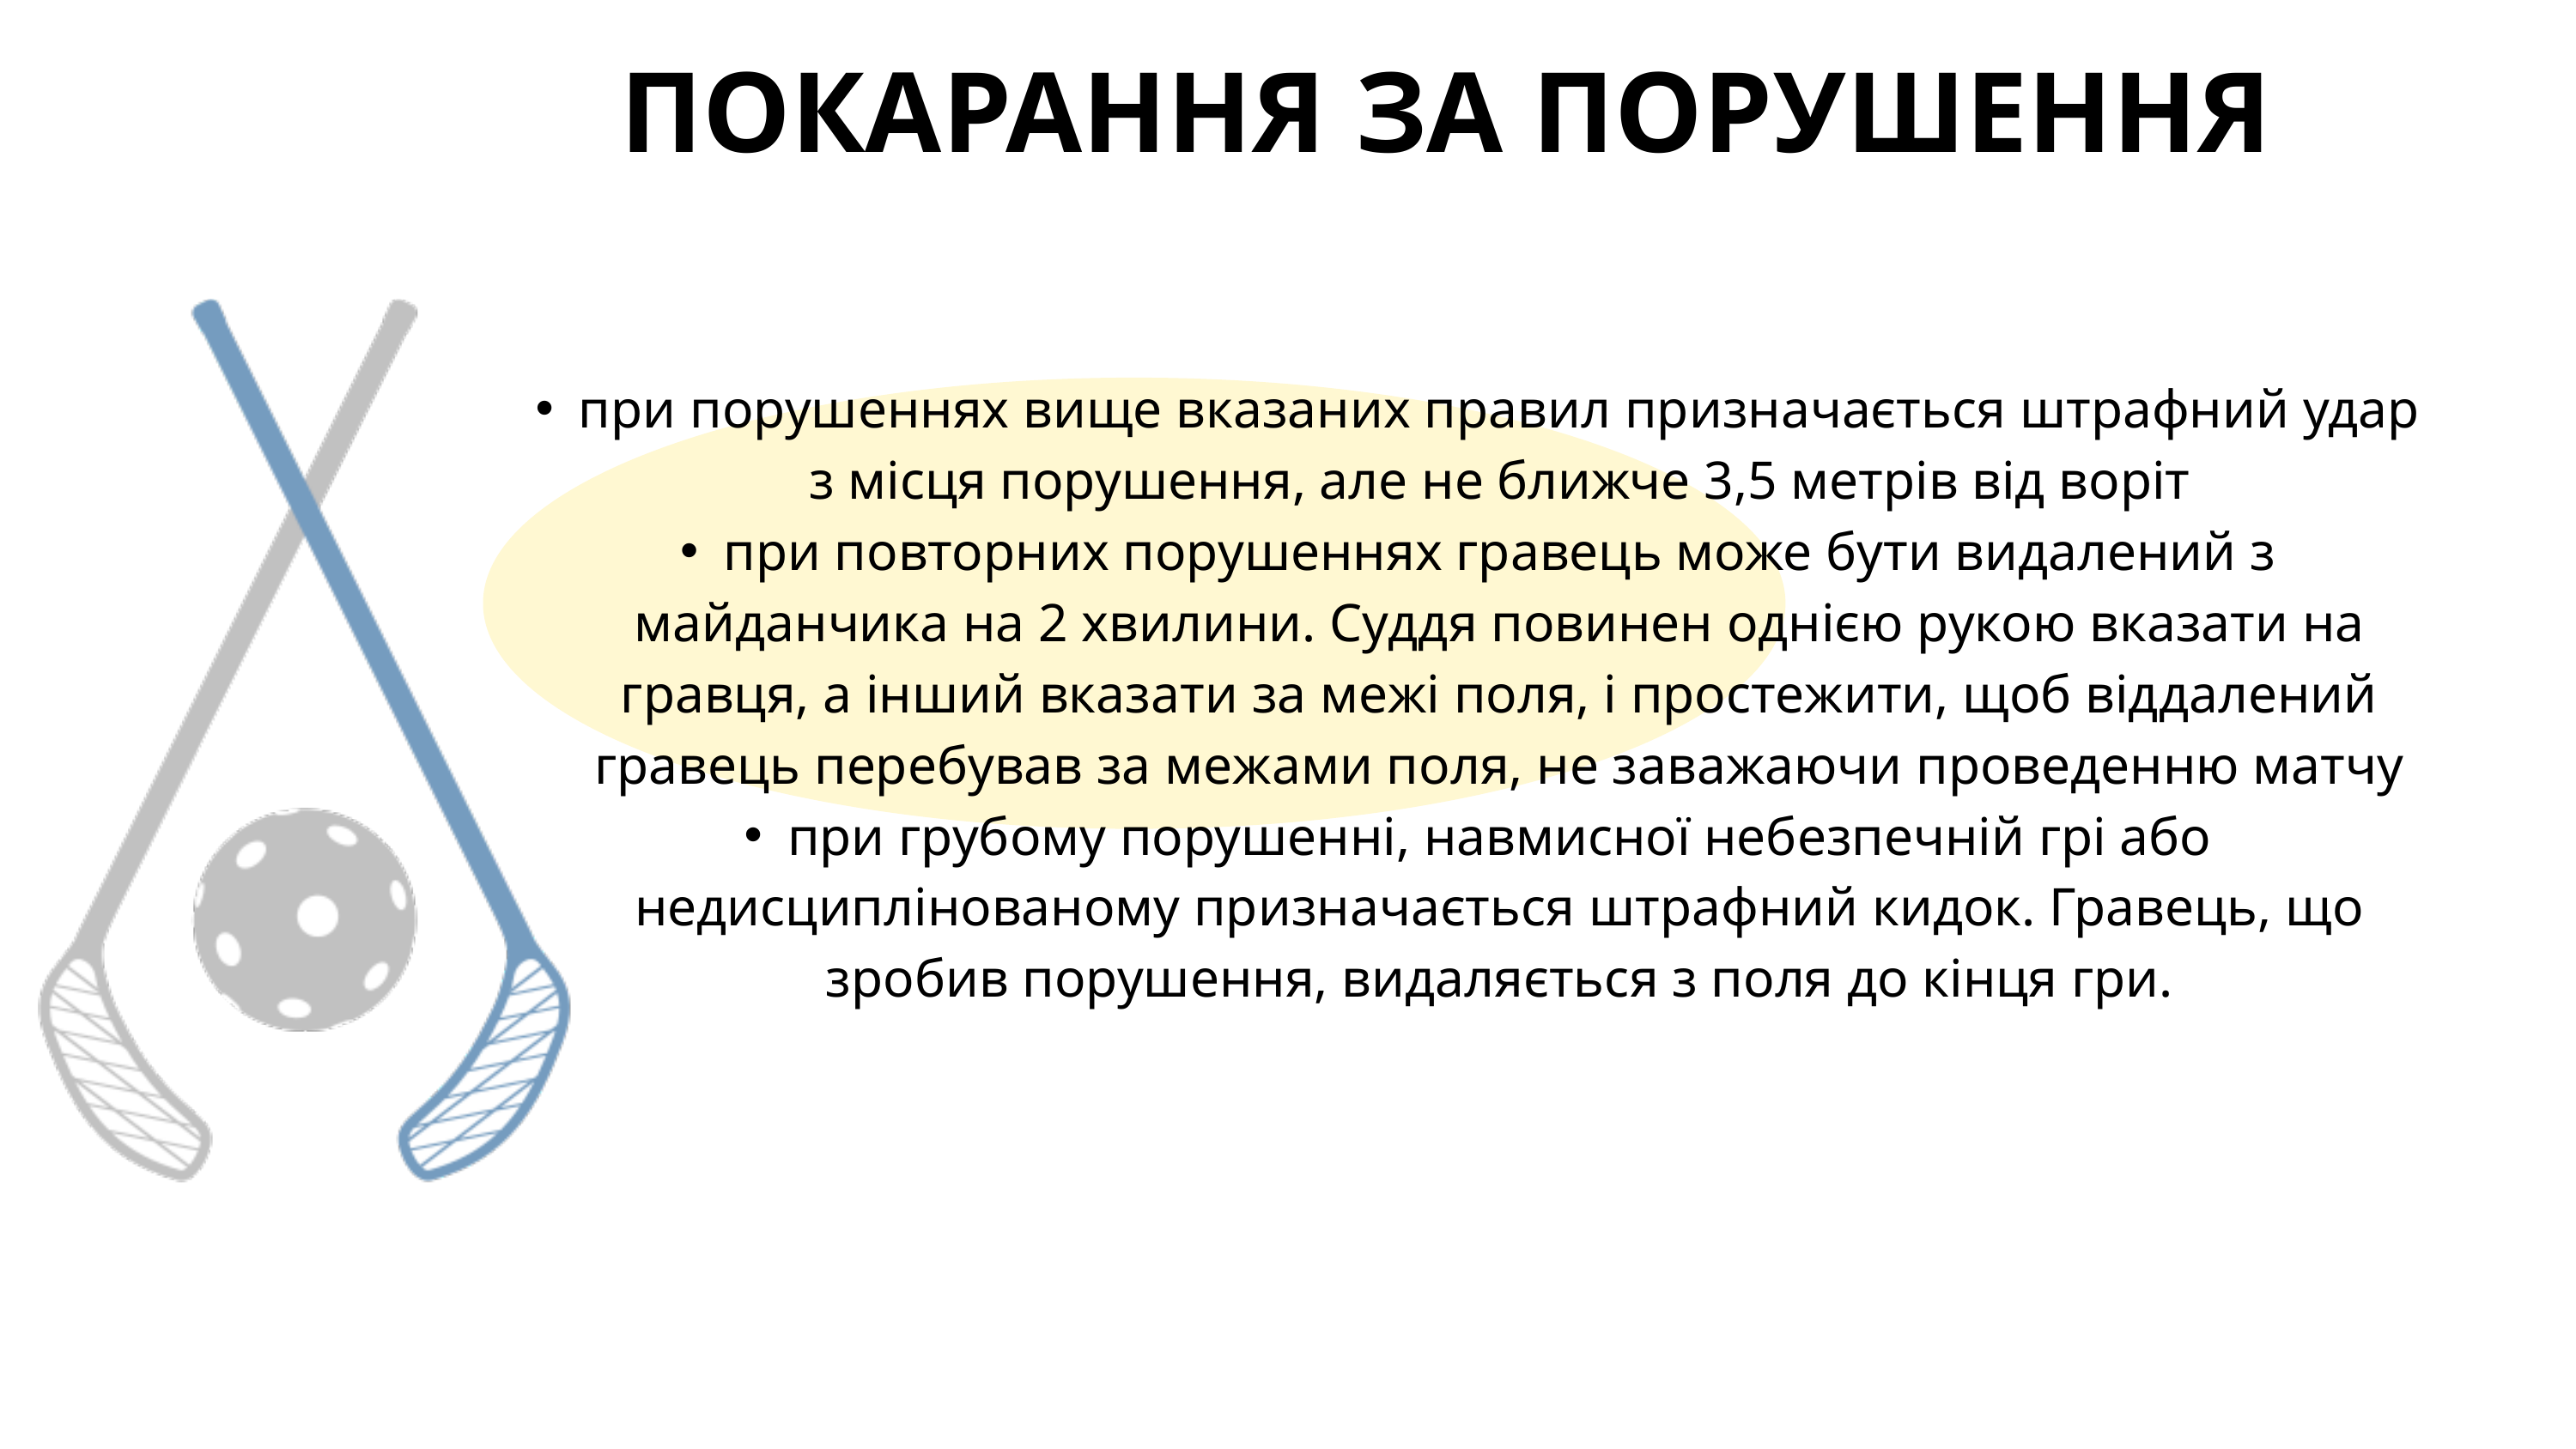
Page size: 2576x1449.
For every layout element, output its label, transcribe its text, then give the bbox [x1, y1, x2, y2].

text_box [26, 299, 586, 1185]
text_box ПОКАРАННЯ ЗА ПОРУШЕННЯ [586, 19, 2308, 174]
text_box при порушеннях вище вказаних правил призначається штрафний удар з місця порушення, але не ближче 3,5 метрів від воріт при повторних порушеннях гравець може бути видалений з майданчика на 2 хвилини. Суддя повинен однією рукою вказати на гравця, а інший вказати за межі поля, і простежити, щоб віддалений гравець перебував за межами поля, не заважаючи проведенню матчу при грубому порушенні, навмисної небезпечній грі або недисциплінованому призначається штрафний кидок. Гравець, що зробив порушення, видаляється з поля до кінця гри. [483, 367, 2432, 1079]
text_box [483, 377, 1786, 829]
